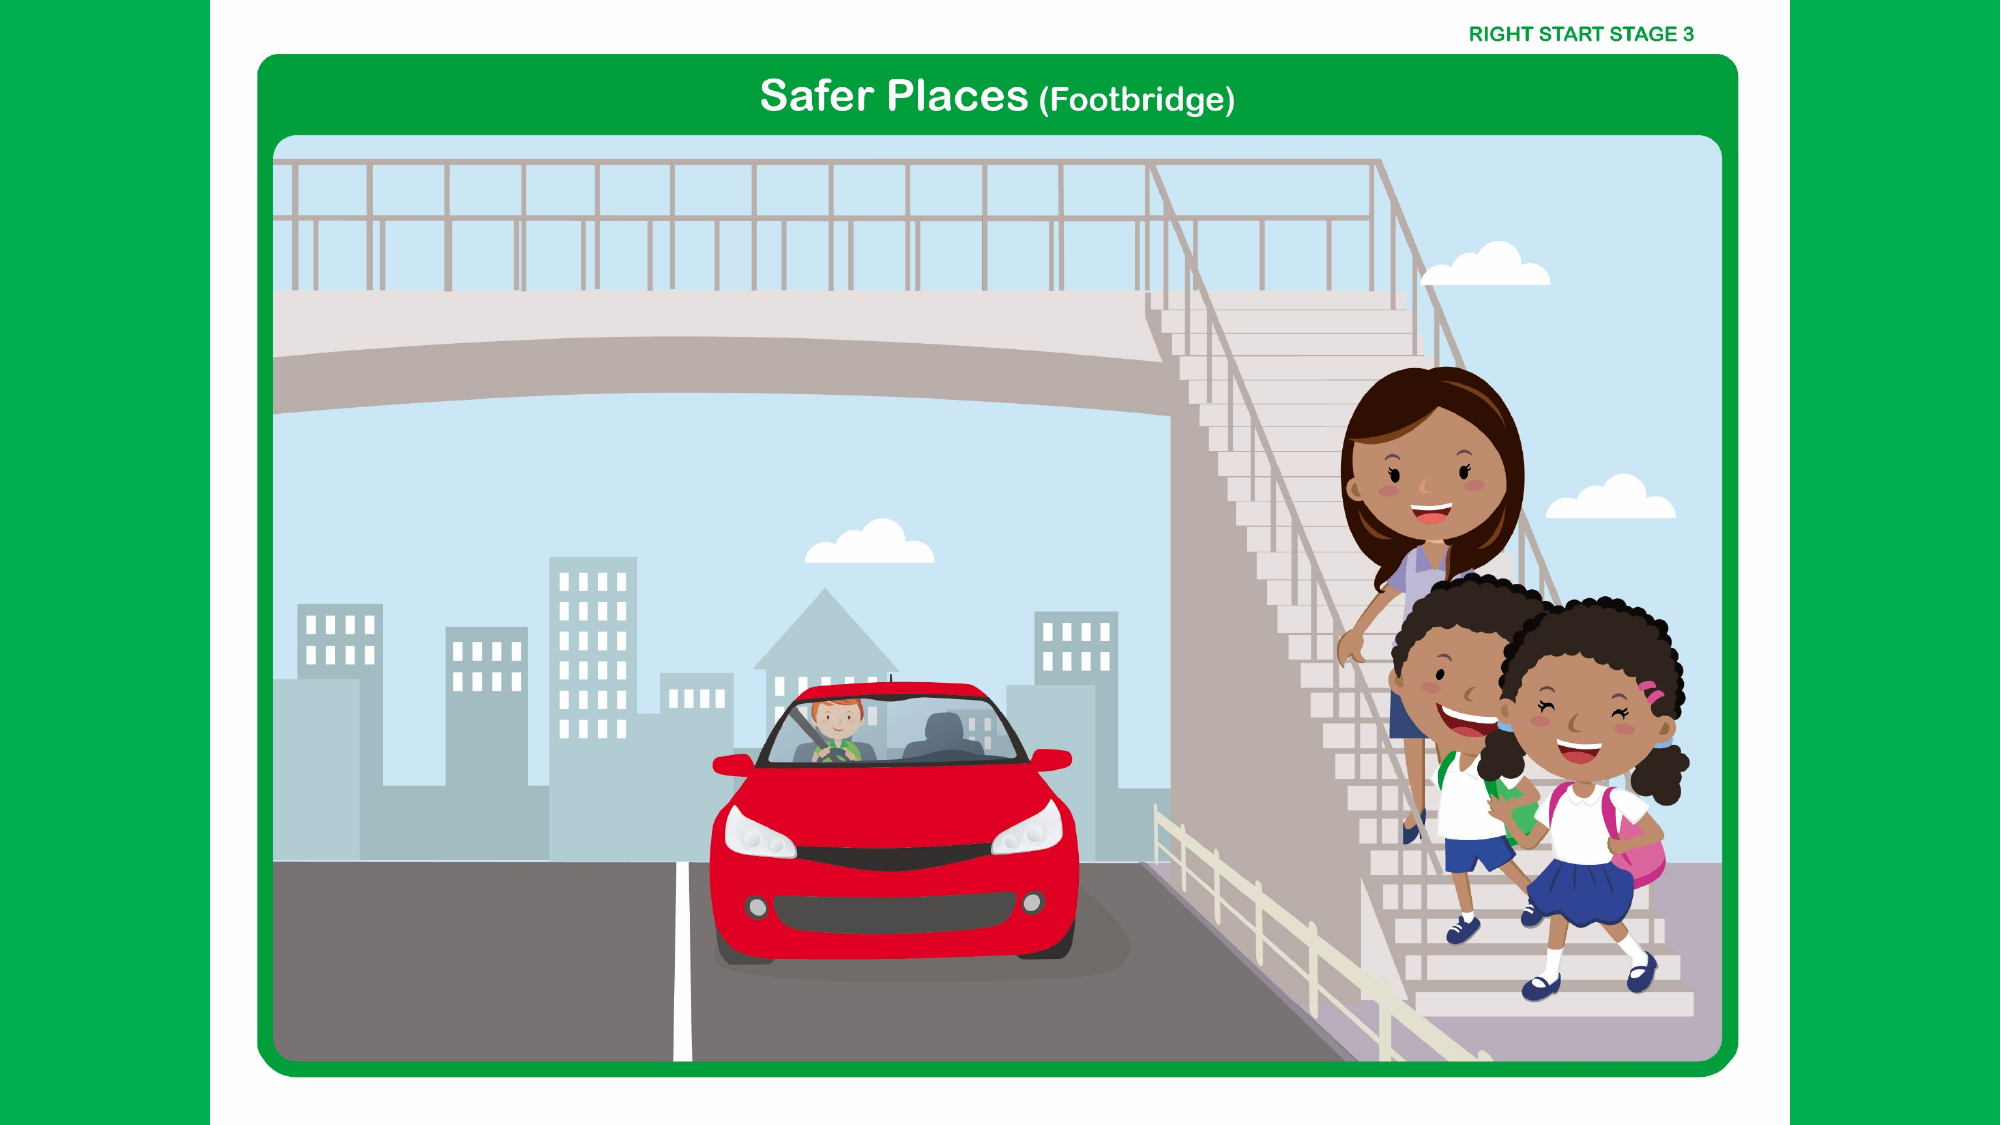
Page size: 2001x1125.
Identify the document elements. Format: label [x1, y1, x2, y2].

picture [210, 0, 1790, 1125]
